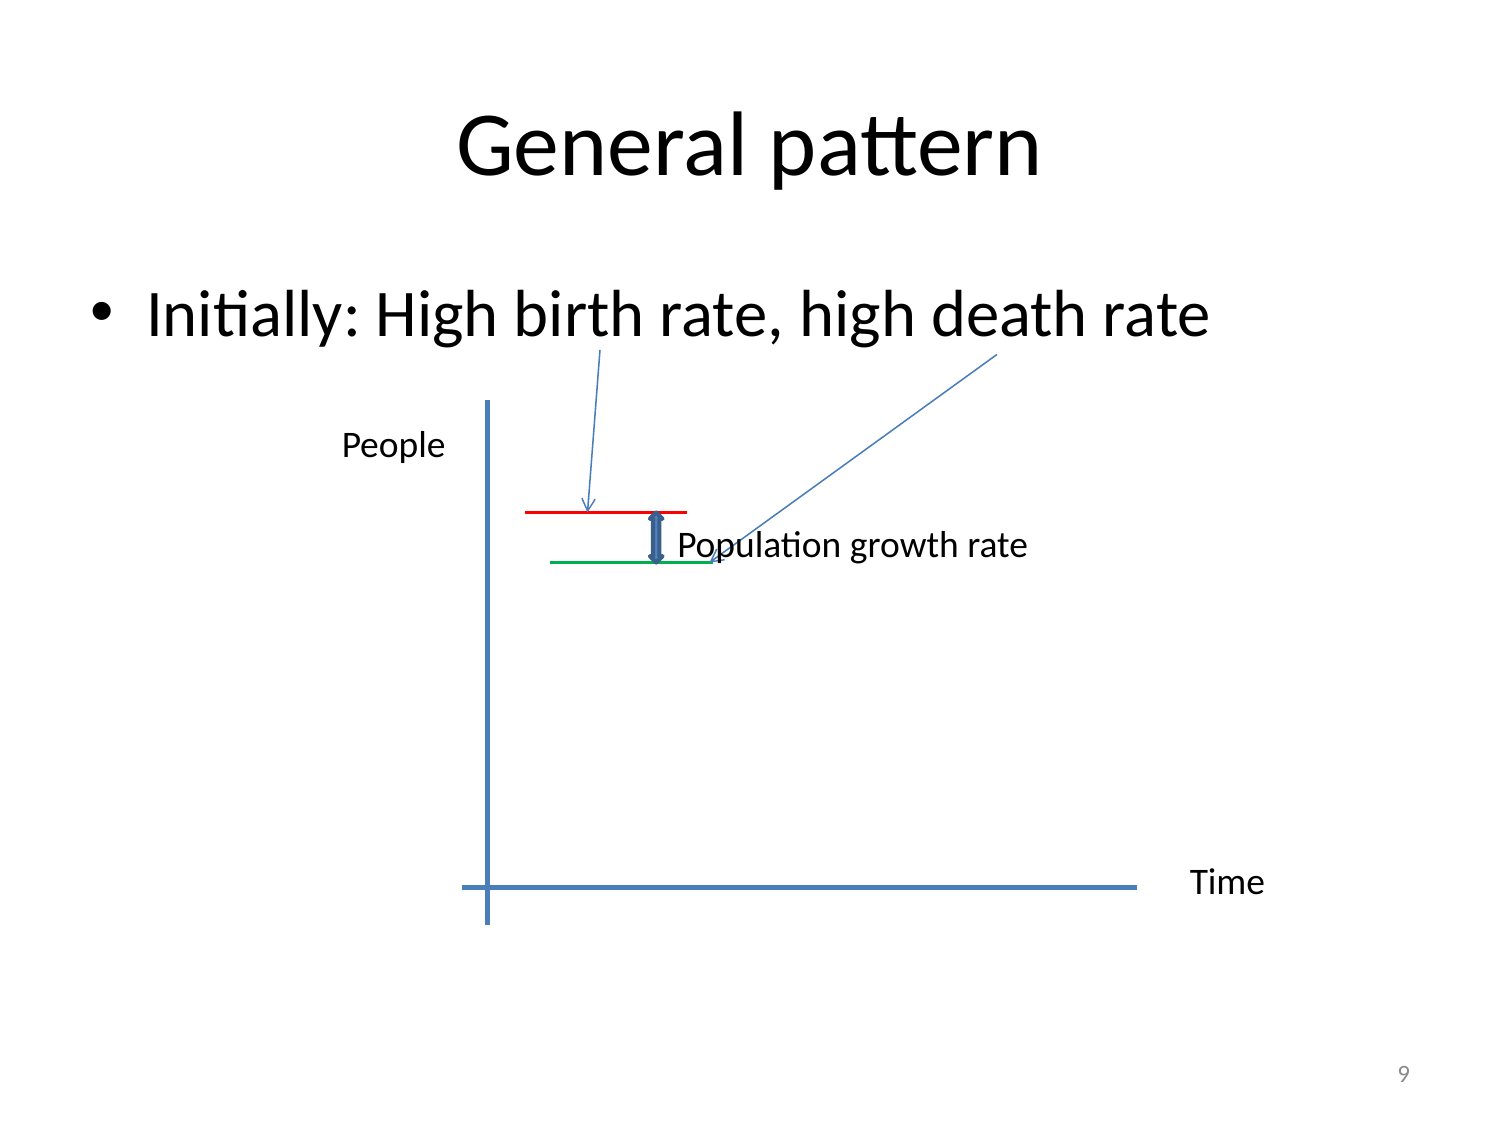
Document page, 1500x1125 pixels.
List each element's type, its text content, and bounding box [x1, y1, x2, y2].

text_box [648, 521, 662, 561]
title General pattern [75, 45, 1425, 233]
text_box People [327, 412, 461, 473]
text_box Time [1175, 849, 1363, 910]
text_box Population growth rate [662, 512, 1138, 573]
list Initially: High birth rate, high death rate [75, 262, 1425, 1005]
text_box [709, 354, 998, 563]
slide_number 9 [1074, 1042, 1425, 1103]
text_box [587, 349, 601, 513]
